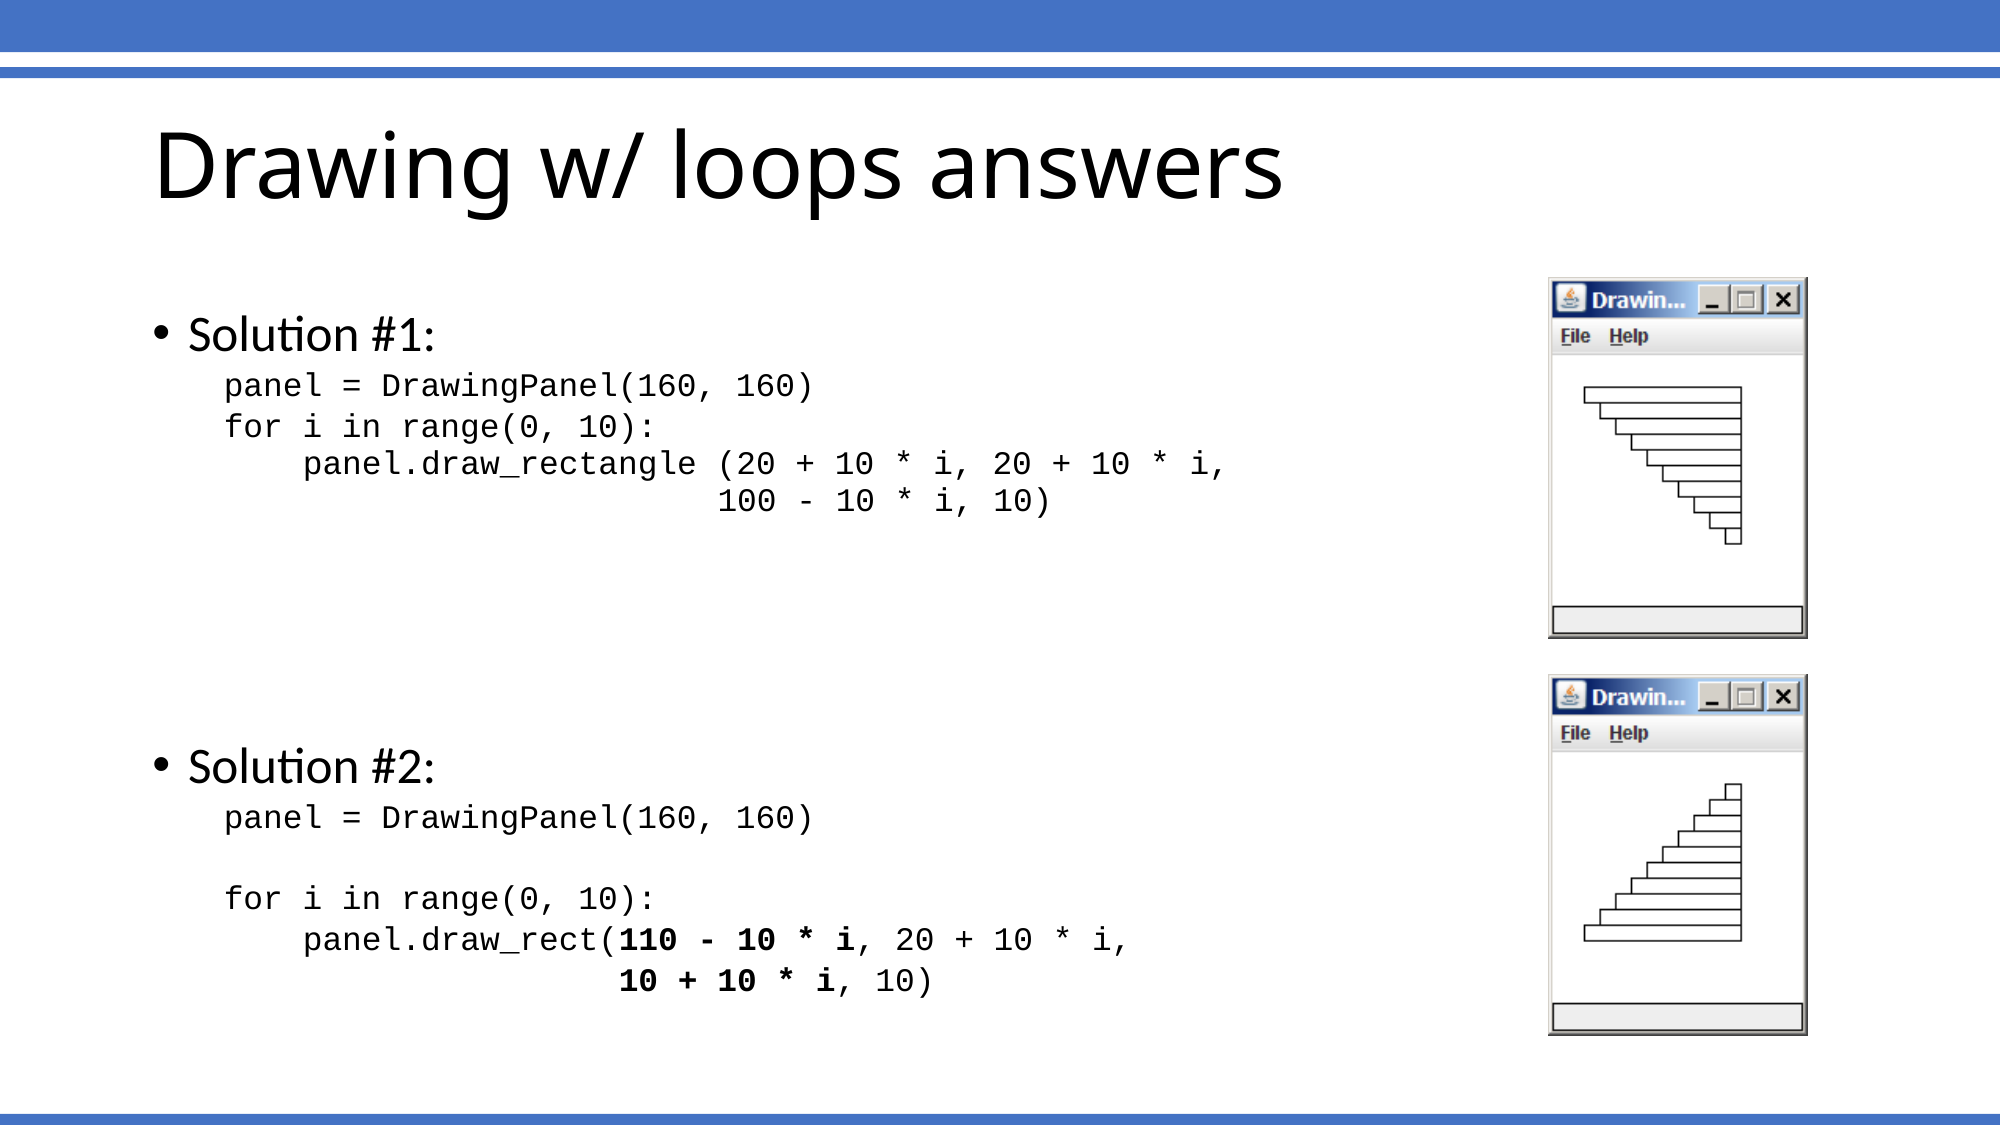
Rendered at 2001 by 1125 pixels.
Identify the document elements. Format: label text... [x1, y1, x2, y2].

picture [1547, 277, 1808, 639]
picture [1547, 674, 1808, 1036]
list Solution #1: panel = DrawingPanel(160, 160) for i in range(0, 10): panel.draw_rectangle (20 + 10 * i, 20 + 10 * i, 100 - 10 * i, 10) Solution #2: panel = DrawingPanel(160, 160) for i in range(0, 10): panel.draw_rect(110 - 10 * i, 20 + 10 * i, 10 + 10 * i, 10) [137, 299, 1863, 1014]
title Drawing w/ loops answers [137, 59, 1863, 278]
